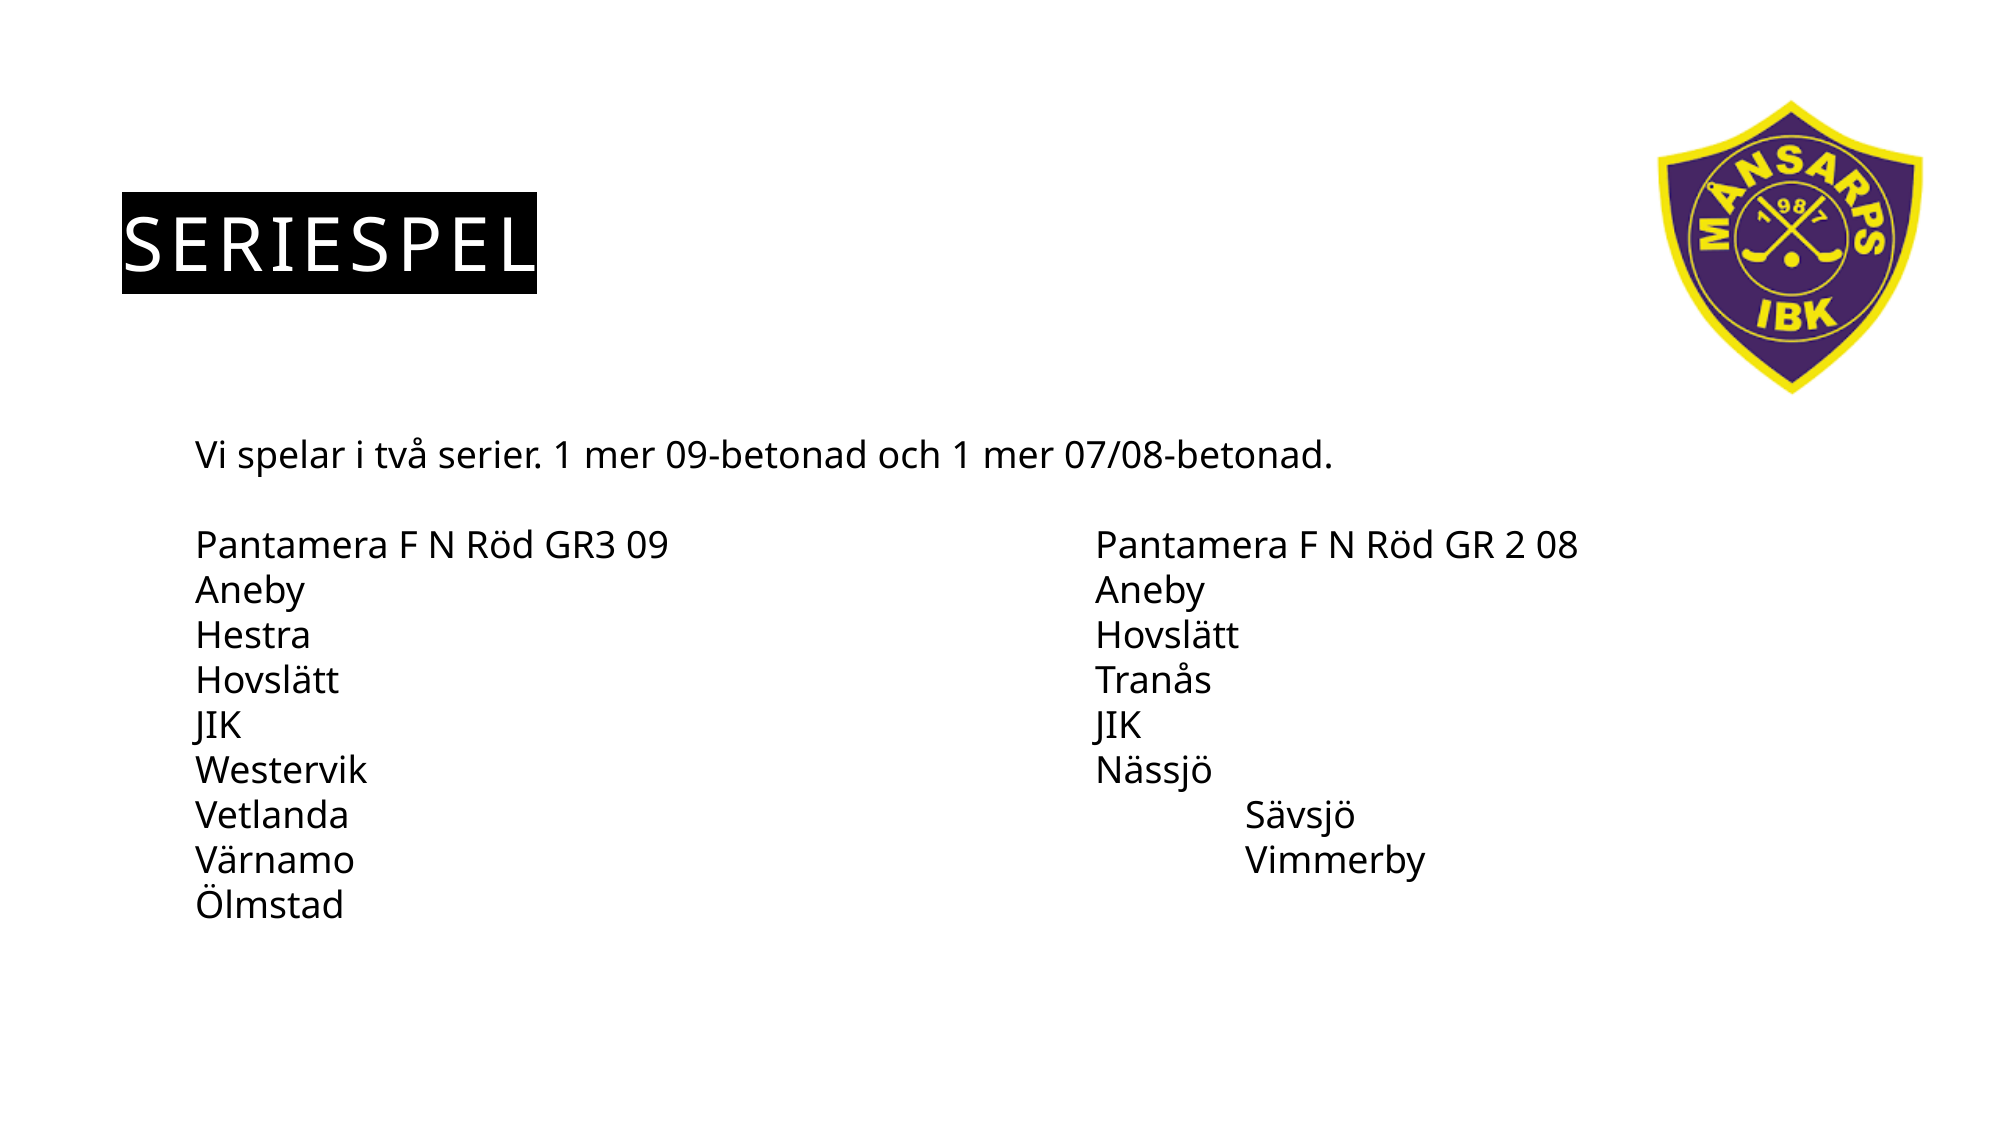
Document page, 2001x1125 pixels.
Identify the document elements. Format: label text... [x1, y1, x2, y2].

text_box Vi spelar i två serier. 1 mer 09-betonad och 1 mer 07/08-betonad. Pantamera F N Röd GR3 09 Pantamera F N Röd GR 2 08 Aneby Aneby Hestra Hovslätt Hovslätt Tranås JIK JIK Westervik Nässjö Vetlanda Sävsjö Värnamo Vimmerby Ölmstad [180, 423, 1649, 934]
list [1611, 71, 1964, 424]
title Seriespel [107, 106, 1611, 295]
